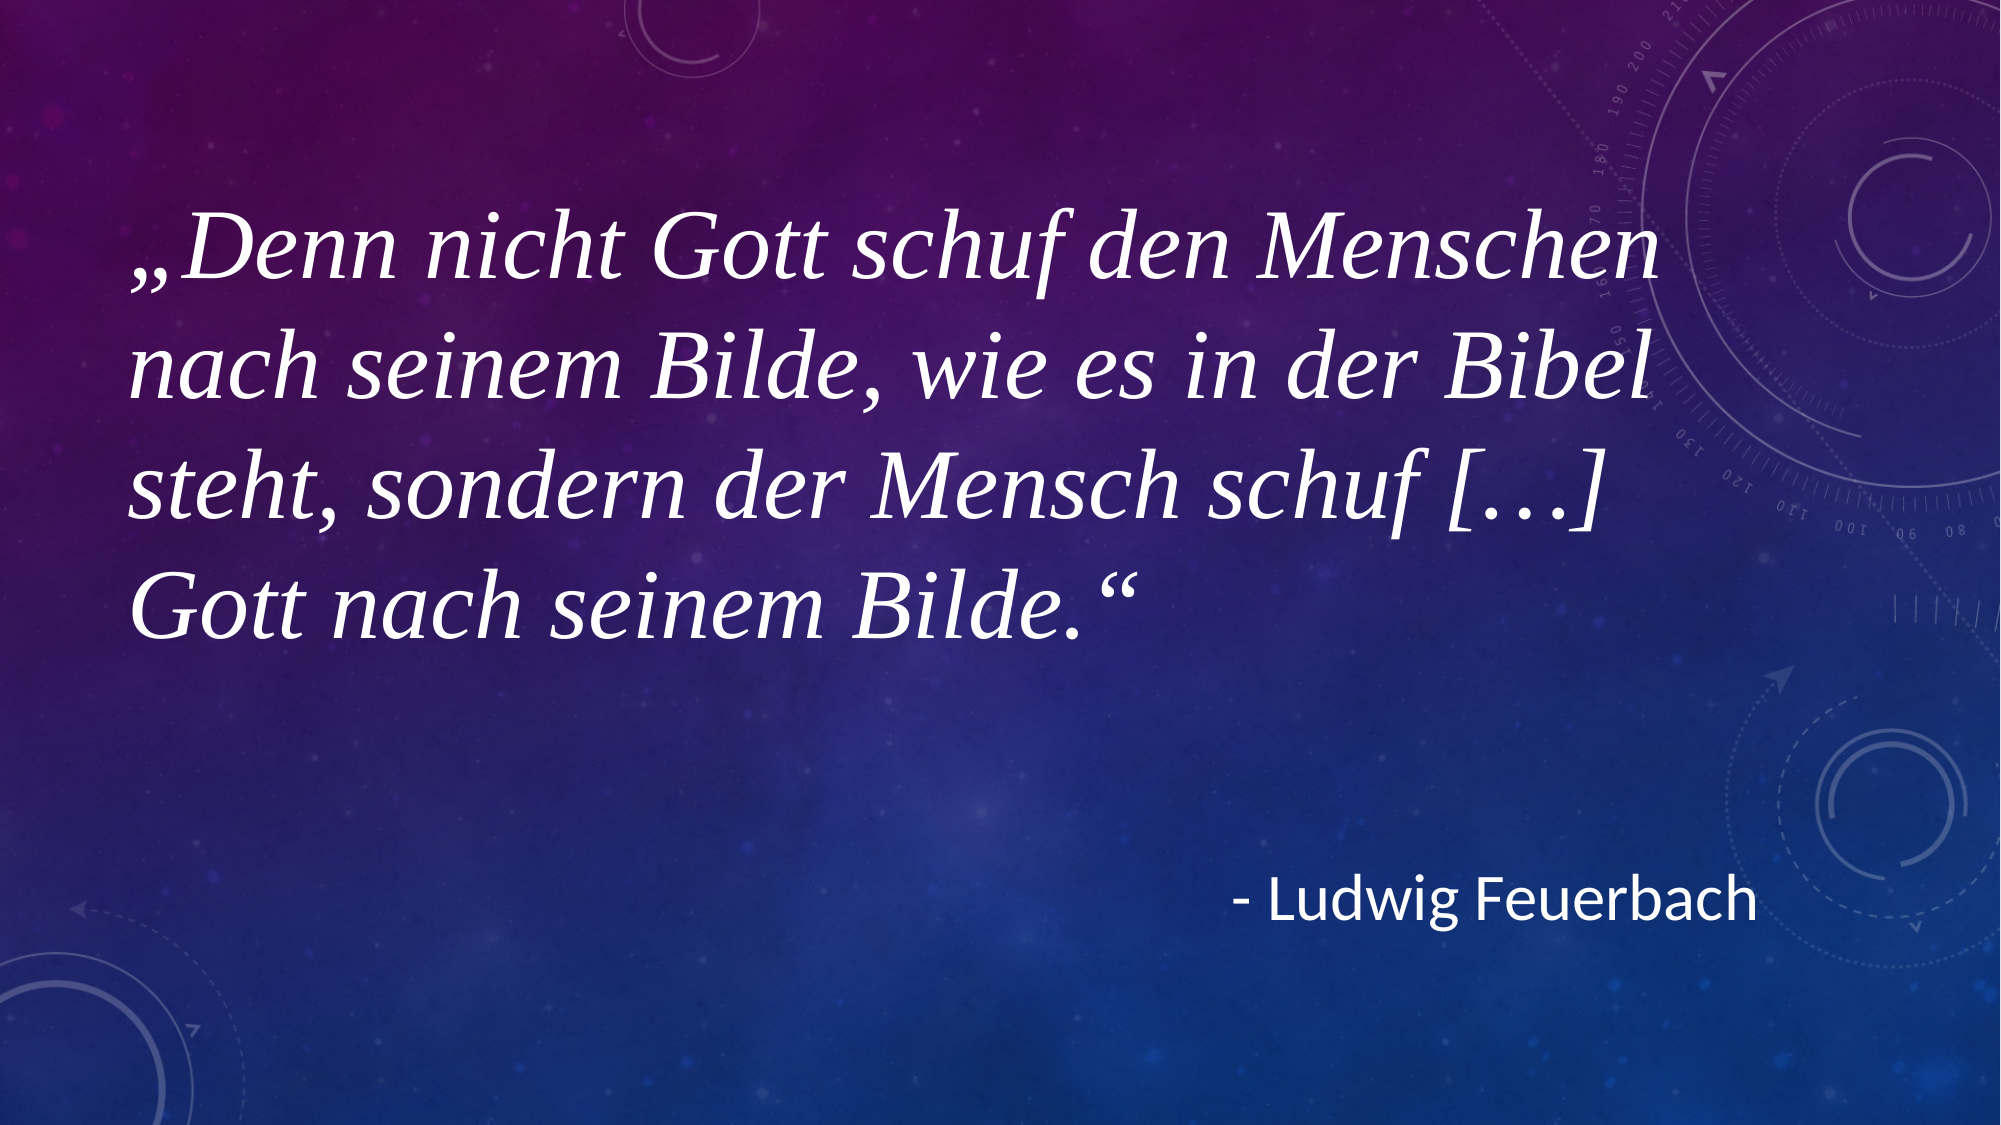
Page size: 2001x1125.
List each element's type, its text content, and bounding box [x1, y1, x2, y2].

list „Denn nicht Gott schuf den Menschen nach seinem Bilde, wie es in der Bibel steht, sondern der Mensch schuf […] Gott nach seinem Bilde.“ - Ludwig Feuerbach [112, 168, 1775, 950]
picture [0, 0, 2001, 1125]
